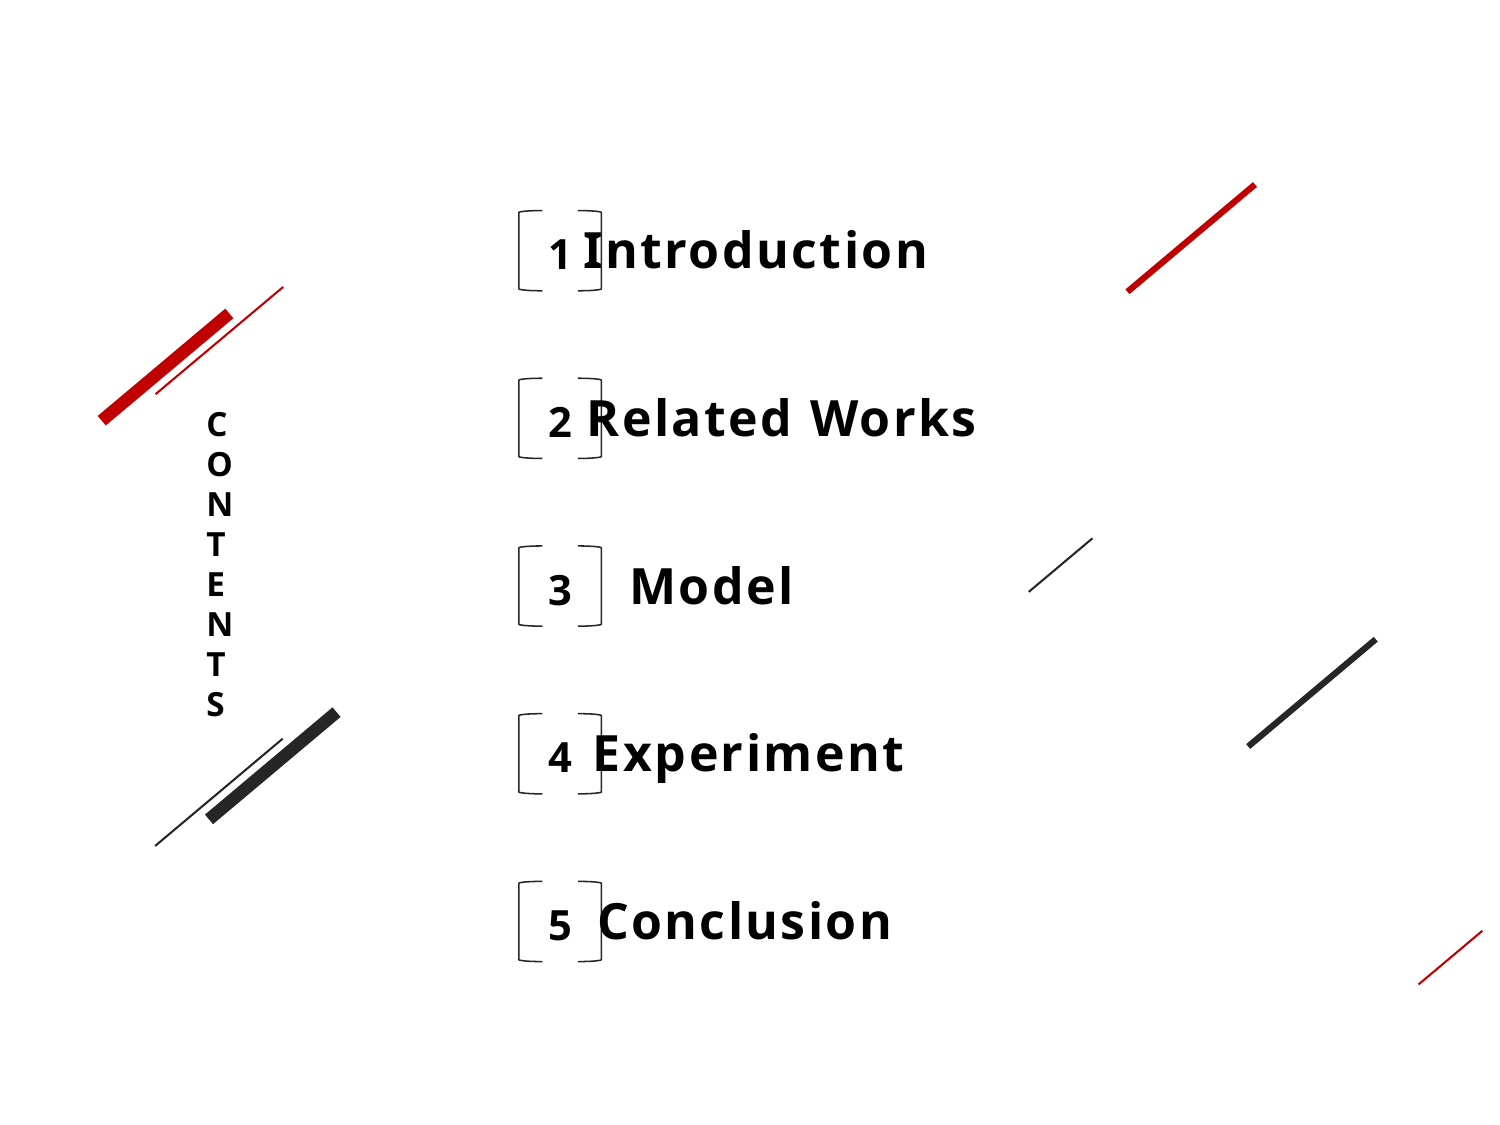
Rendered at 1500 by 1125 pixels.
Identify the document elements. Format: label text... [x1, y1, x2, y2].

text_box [1418, 930, 1483, 985]
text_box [1247, 639, 1376, 747]
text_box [1127, 184, 1256, 292]
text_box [518, 545, 800, 627]
text_box CONTENTS [191, 429, 229, 710]
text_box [518, 210, 913, 291]
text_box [101, 286, 284, 421]
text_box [154, 711, 337, 847]
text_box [1028, 537, 1093, 593]
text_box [518, 881, 887, 962]
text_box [518, 377, 966, 459]
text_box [518, 713, 895, 795]
